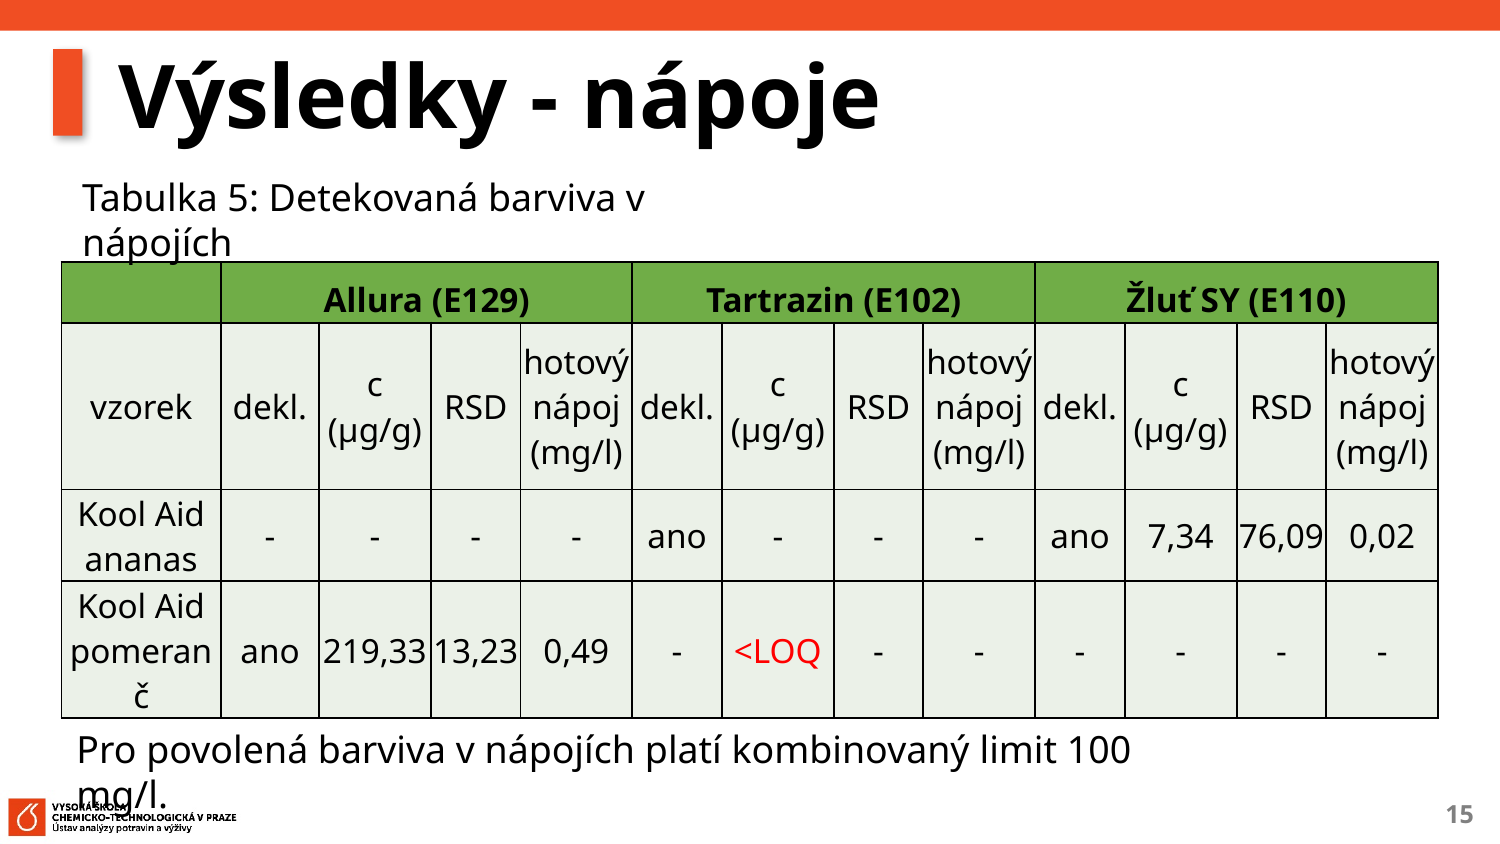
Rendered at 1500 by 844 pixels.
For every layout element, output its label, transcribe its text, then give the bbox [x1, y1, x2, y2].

table_cell 76,09 [1238, 490, 1325, 580]
text_box Pro povolená barviva v nápojích platí kombinovaný limit 100 mg/l. [61, 718, 1229, 824]
table_cell - [1238, 582, 1325, 717]
table_cell - [835, 582, 922, 717]
table_header Allura (E129) [222, 272, 631, 322]
table_cell RSD [1238, 324, 1325, 489]
table_cell c (μg/g) [1126, 324, 1236, 489]
table_cell RSD [432, 324, 520, 489]
table_cell - [521, 490, 631, 580]
table_header [62, 263, 220, 322]
table_cell - [924, 490, 1034, 580]
table_header Žluť SY (E110) [1036, 263, 1437, 322]
table_cell - [723, 490, 833, 580]
table_cell hotový nápoj (mg/l) [521, 324, 631, 489]
table_cell - [924, 582, 1034, 717]
table_header Tartrazin (E102) [633, 263, 1034, 322]
title Výsledky - nápoje [103, 44, 1460, 156]
table_cell dekl. [1036, 324, 1124, 489]
table_cell - [320, 490, 430, 580]
table_cell - [1036, 582, 1124, 717]
table_cell ano [633, 490, 721, 580]
table_cell dekl. [222, 324, 318, 489]
table_cell 7,34 [1126, 490, 1236, 580]
table_cell hotový nápoj (mg/l) [1327, 324, 1437, 489]
table_cell <LOQ [723, 582, 833, 717]
table_cell RSD [835, 324, 922, 489]
table_cell 0,02 [1327, 490, 1437, 580]
table_cell - [633, 582, 721, 717]
table_cell vzorek [62, 324, 220, 489]
table_cell - [1327, 582, 1437, 717]
table_cell ano [222, 582, 318, 717]
table_cell - [835, 490, 922, 580]
picture [0, 790, 244, 844]
text_box Tabulka 5: Detekovaná barviva v nápojích [67, 166, 750, 272]
table_cell hotový nápoj (mg/l) [924, 324, 1034, 489]
table_cell dekl. [633, 324, 721, 489]
table_cell - [222, 490, 318, 580]
table_cell 13,23 [432, 582, 520, 717]
table_cell Kool Aid pomeranč [62, 582, 220, 717]
table_cell c (μg/g) [723, 324, 833, 489]
table_cell Kool Aid ananas [62, 490, 220, 580]
table_cell 0,49 [521, 582, 631, 717]
table_cell 219,33 [320, 582, 430, 717]
table_cell - [1126, 582, 1236, 717]
table_cell ano [1036, 490, 1124, 580]
table_cell c (μg/g) [320, 324, 430, 489]
table_cell - [432, 490, 520, 580]
